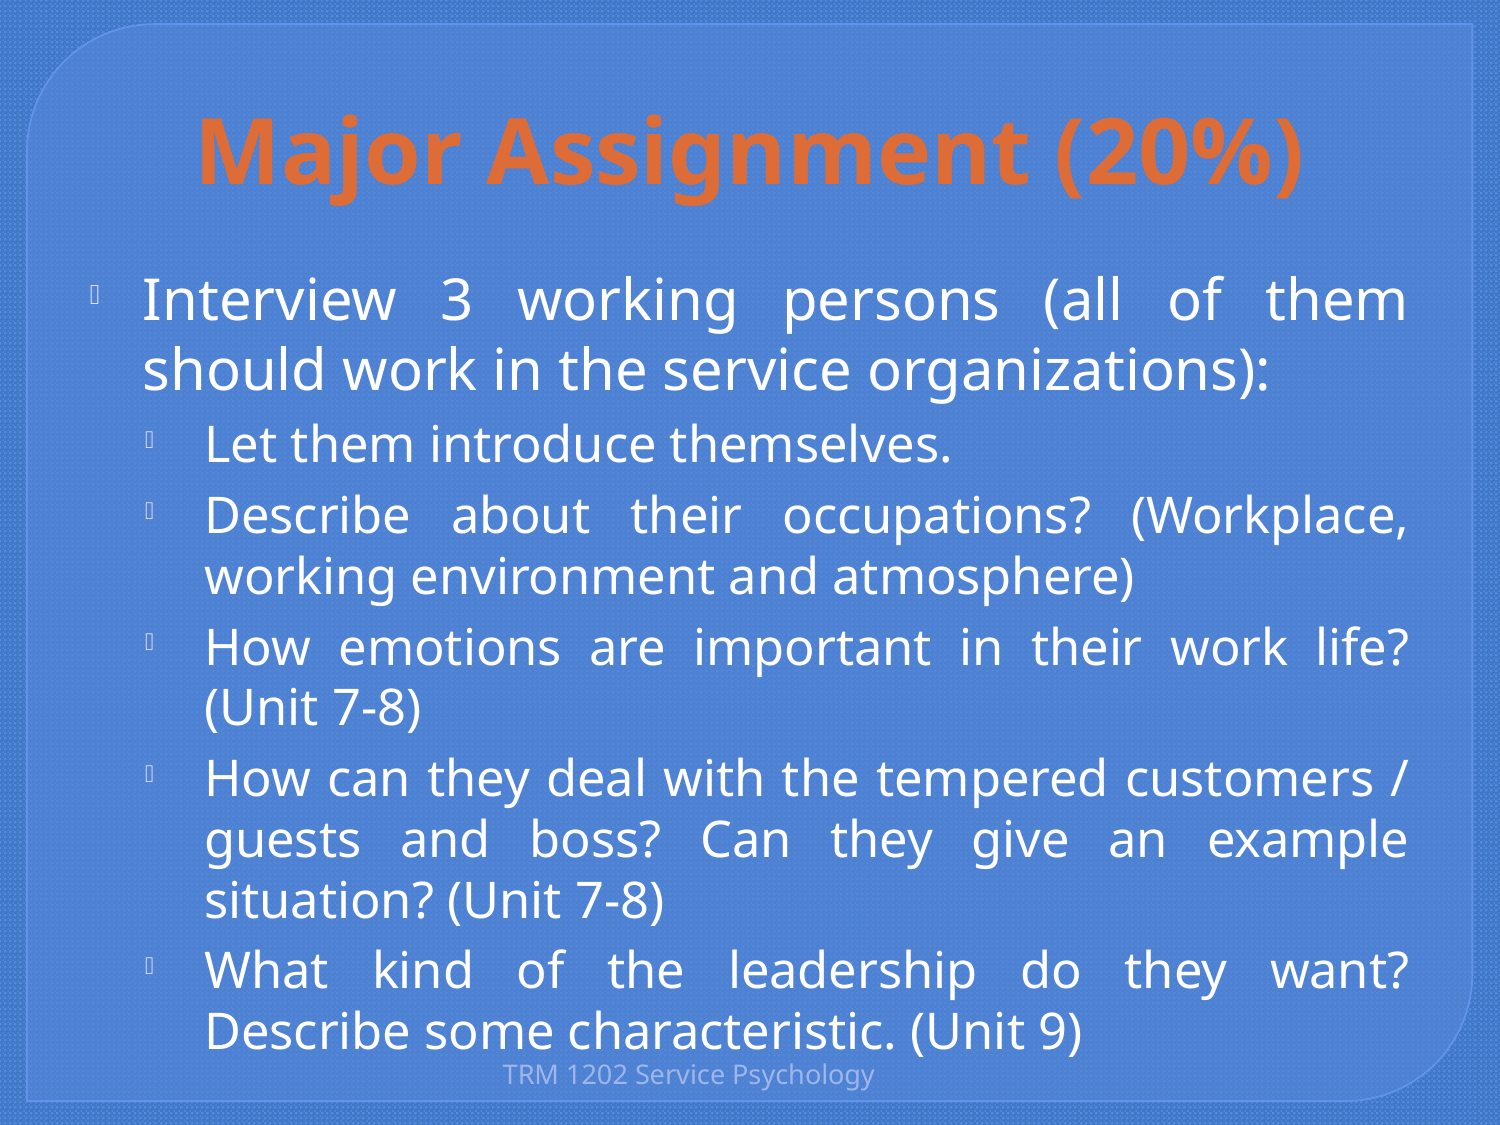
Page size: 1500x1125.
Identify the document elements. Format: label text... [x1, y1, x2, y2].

text_box Interview 3 working persons (all of them should work in the service organizations): Let them introduce themselves. Describe about their occupations? (Workplace, working environment and atmosphere) How emotions are important in their work life? (Unit 7-8) How can they deal with the tempered customers / guests and boss? Can they give an example situation? (Unit 7-8) What kind of the leadership do they want? Describe some characteristic. (Unit 9) [74, 291, 1425, 1083]
footer TRM 1202 Service Psychology [212, 1083, 904, 1095]
text_box Major Assignment (20%) [74, 85, 1425, 291]
